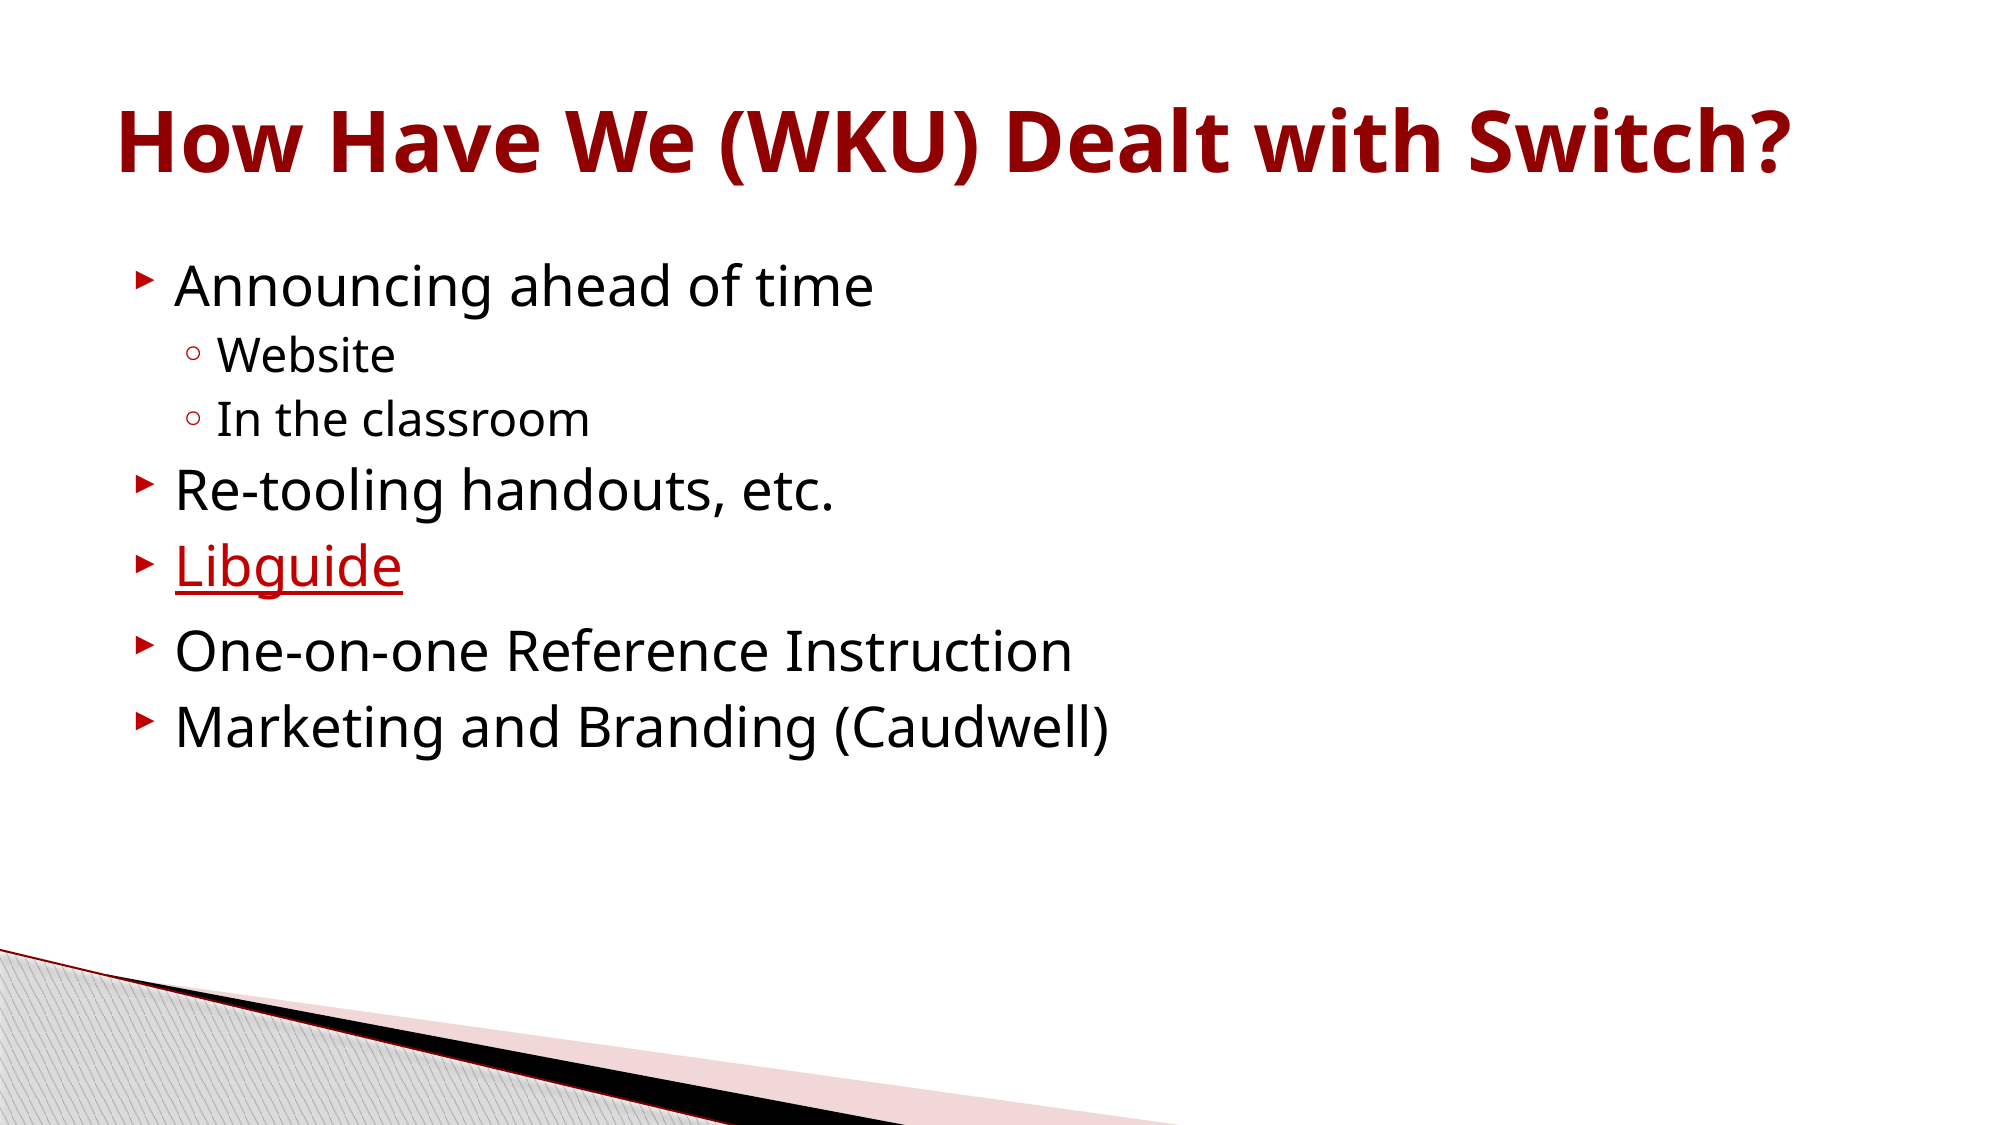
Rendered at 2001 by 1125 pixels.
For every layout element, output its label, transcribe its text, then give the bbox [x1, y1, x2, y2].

title How Have We (WKU) Dealt with Switch? [99, 45, 1900, 233]
list Announcing ahead of time Website In the classroom Re-tooling handouts, etc. Libguide One-on-one Reference Instruction Marketing and Branding (Caudwell) [99, 243, 1900, 986]
